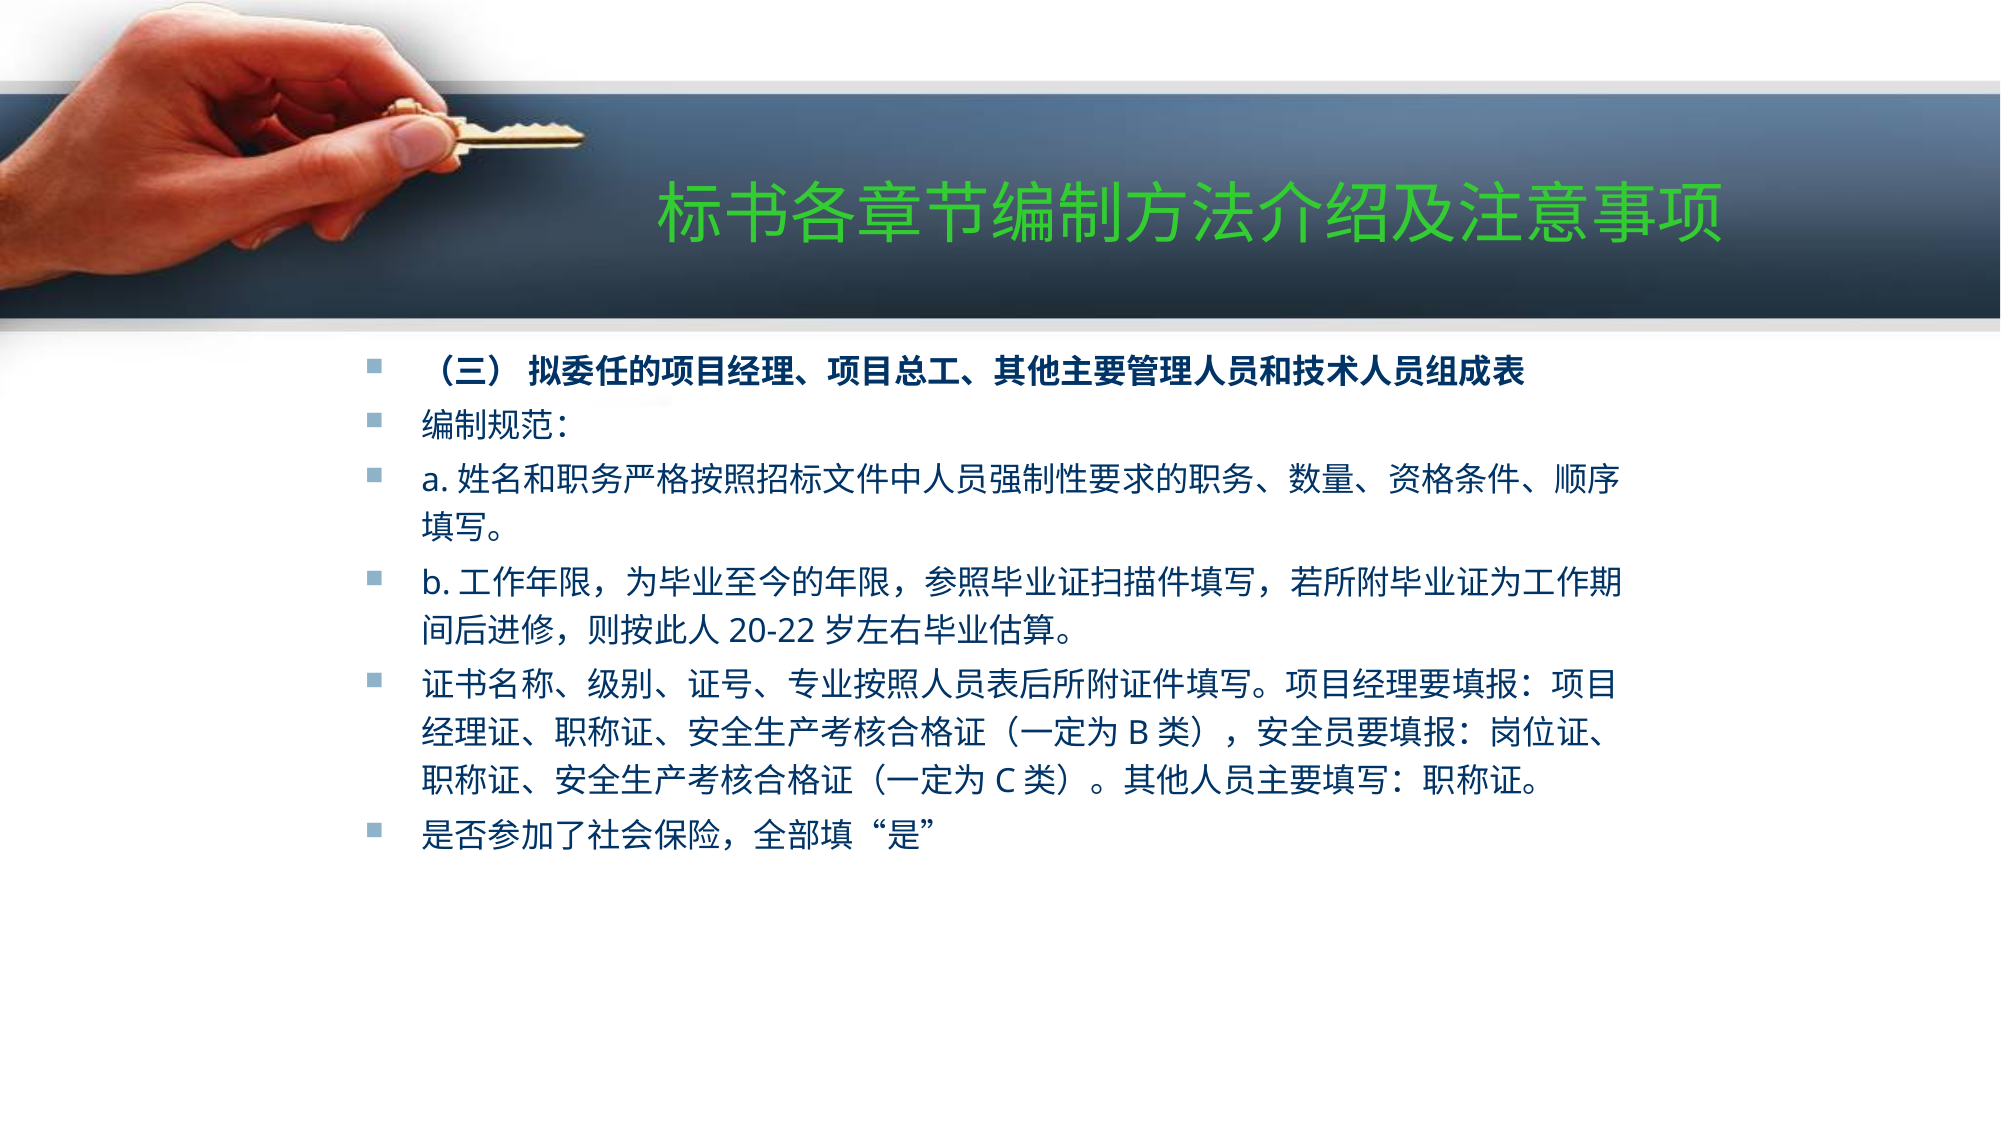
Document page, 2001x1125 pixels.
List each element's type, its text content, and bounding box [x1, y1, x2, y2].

list （三） 拟委任的项目经理、项目总工、其他主要管理人员和技术人员组成表 编制规范： a.姓名和职务严格按照招标文件中人员强制性要求的职务、数量、资格条件、顺序填写。 b.工作年限，为毕业至今的年限，参照毕业证扫描件填写，若所附毕业证为工作期间后进修，则按此人20-22岁左右毕业估算。 证书名称、级别、证号、专业按照人员表后所附证件填写。项目经理要填报：项目经理证、职称证、安全生产考核合格证（一定为B类），安全员要填报：岗位证、职称证、安全生产考核合格证（一定为C类）。其他人员主要填写：职称证。 是否参加了社会保险，全部填“是” [350, 350, 1663, 941]
title 标书各章节编制方法介绍及注意事项 [551, 113, 1851, 289]
picture [0, 0, 2001, 1125]
